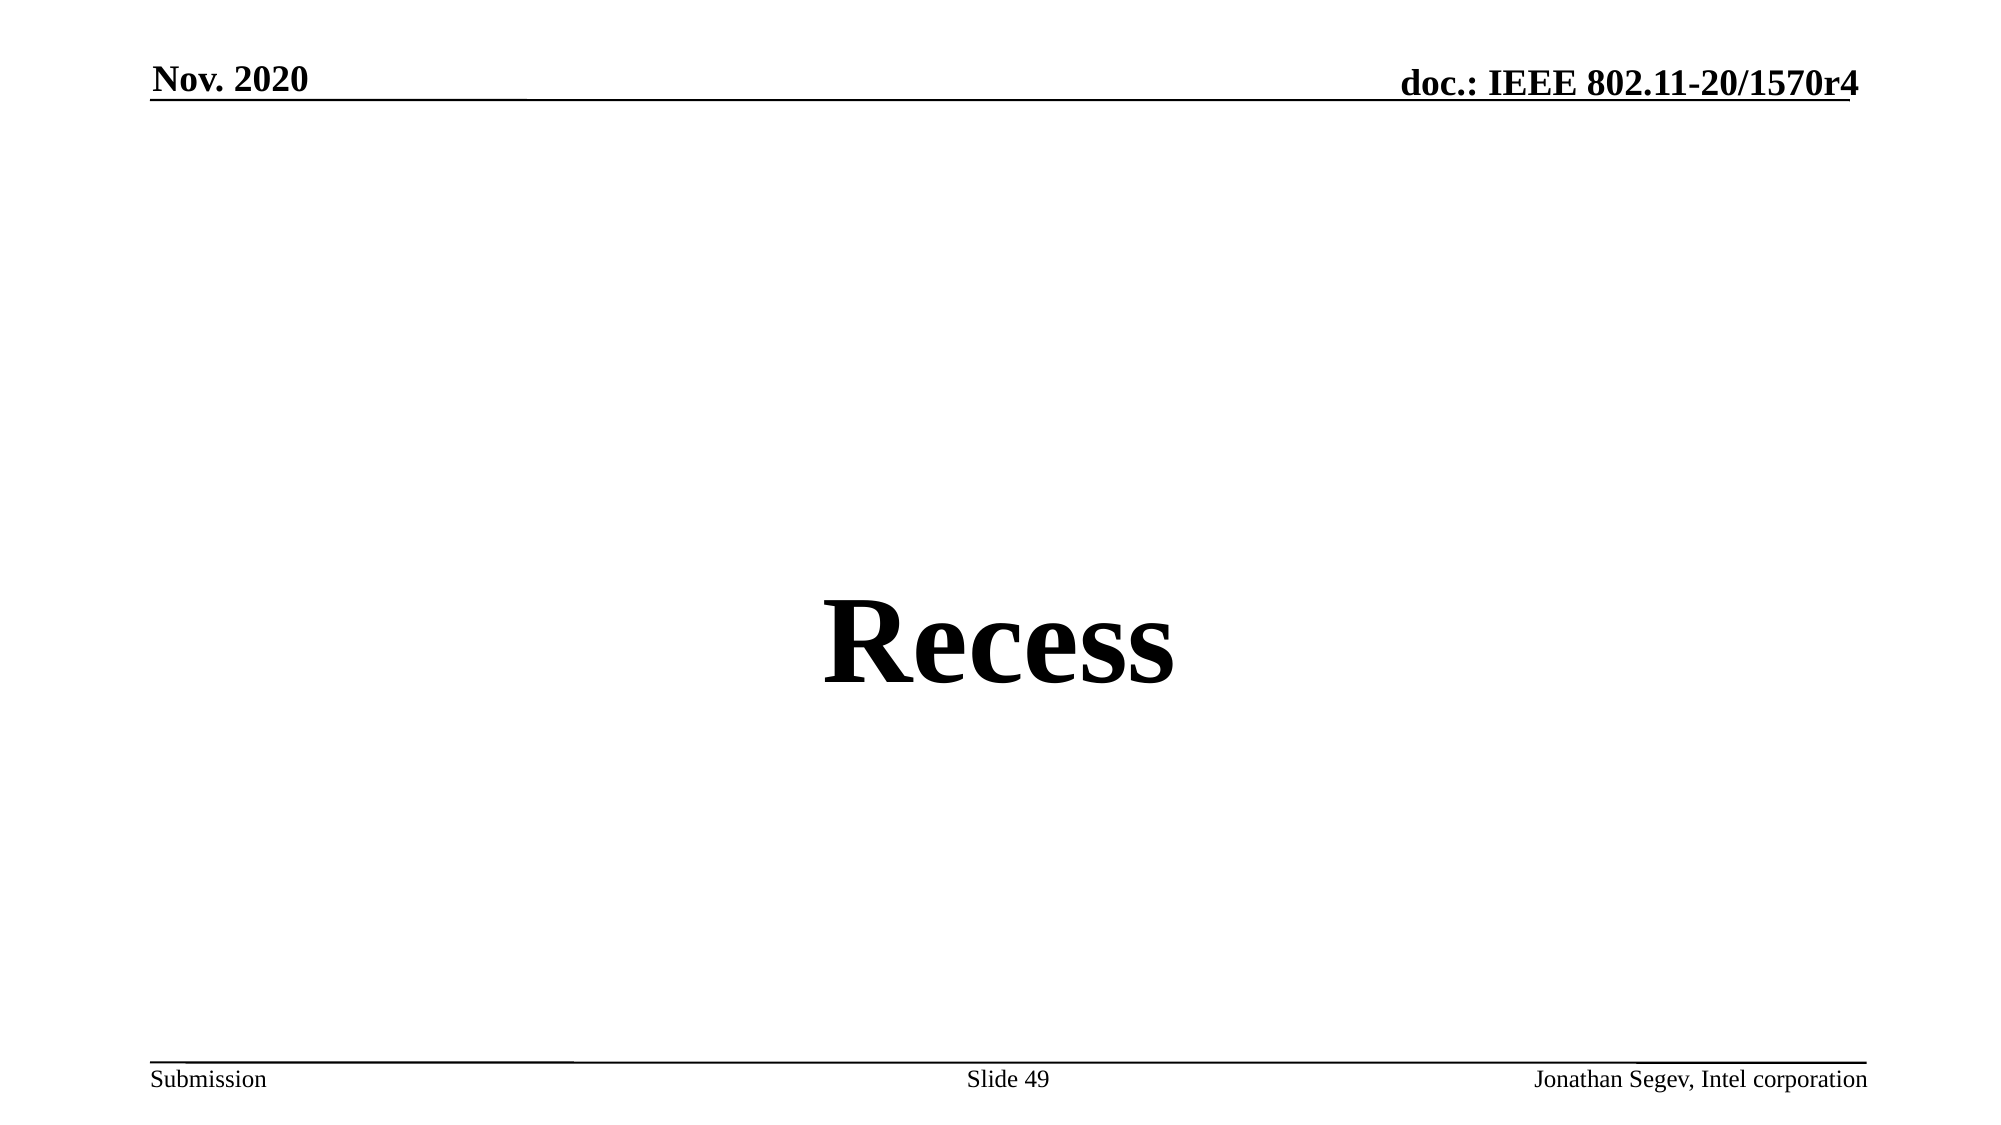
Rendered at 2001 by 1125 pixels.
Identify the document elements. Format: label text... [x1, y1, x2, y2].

footer Jonathan Segev, Intel corporation [1171, 1061, 1869, 1093]
slide_number Slide 49 [950, 1061, 1067, 1123]
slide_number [152, 54, 563, 100]
list Recess [149, 324, 1850, 1000]
